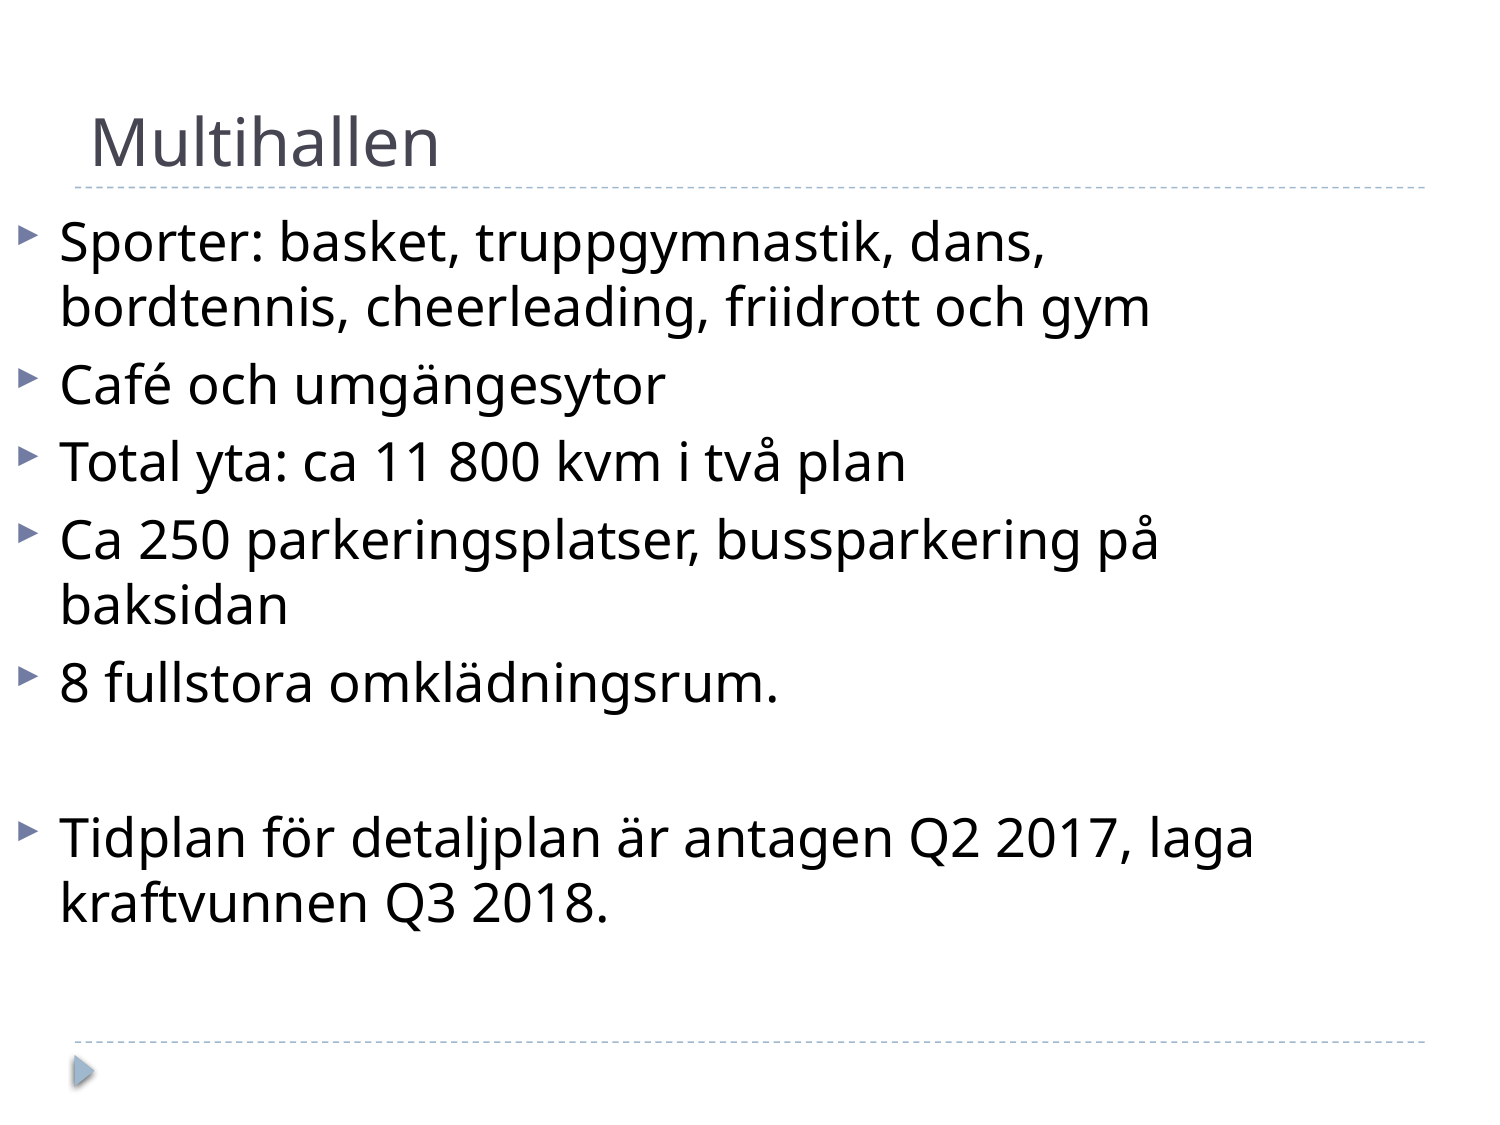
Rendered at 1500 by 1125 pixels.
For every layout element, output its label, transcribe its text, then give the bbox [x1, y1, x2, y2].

title Multihallen [75, 37, 1425, 188]
list Sporter: basket, truppgymnastik, dans, bordtennis, cheerleading, friidrott och gym Café och umgängesytor Total yta: ca 11 800 kvm i två plan Ca 250 parkeringsplatser, bussparkering på baksidan 8 fullstora omklädningsrum. Tidplan för detaljplan är antagen Q2 2017, laga kraftvunnen Q3 2018. [0, 200, 1350, 1010]
